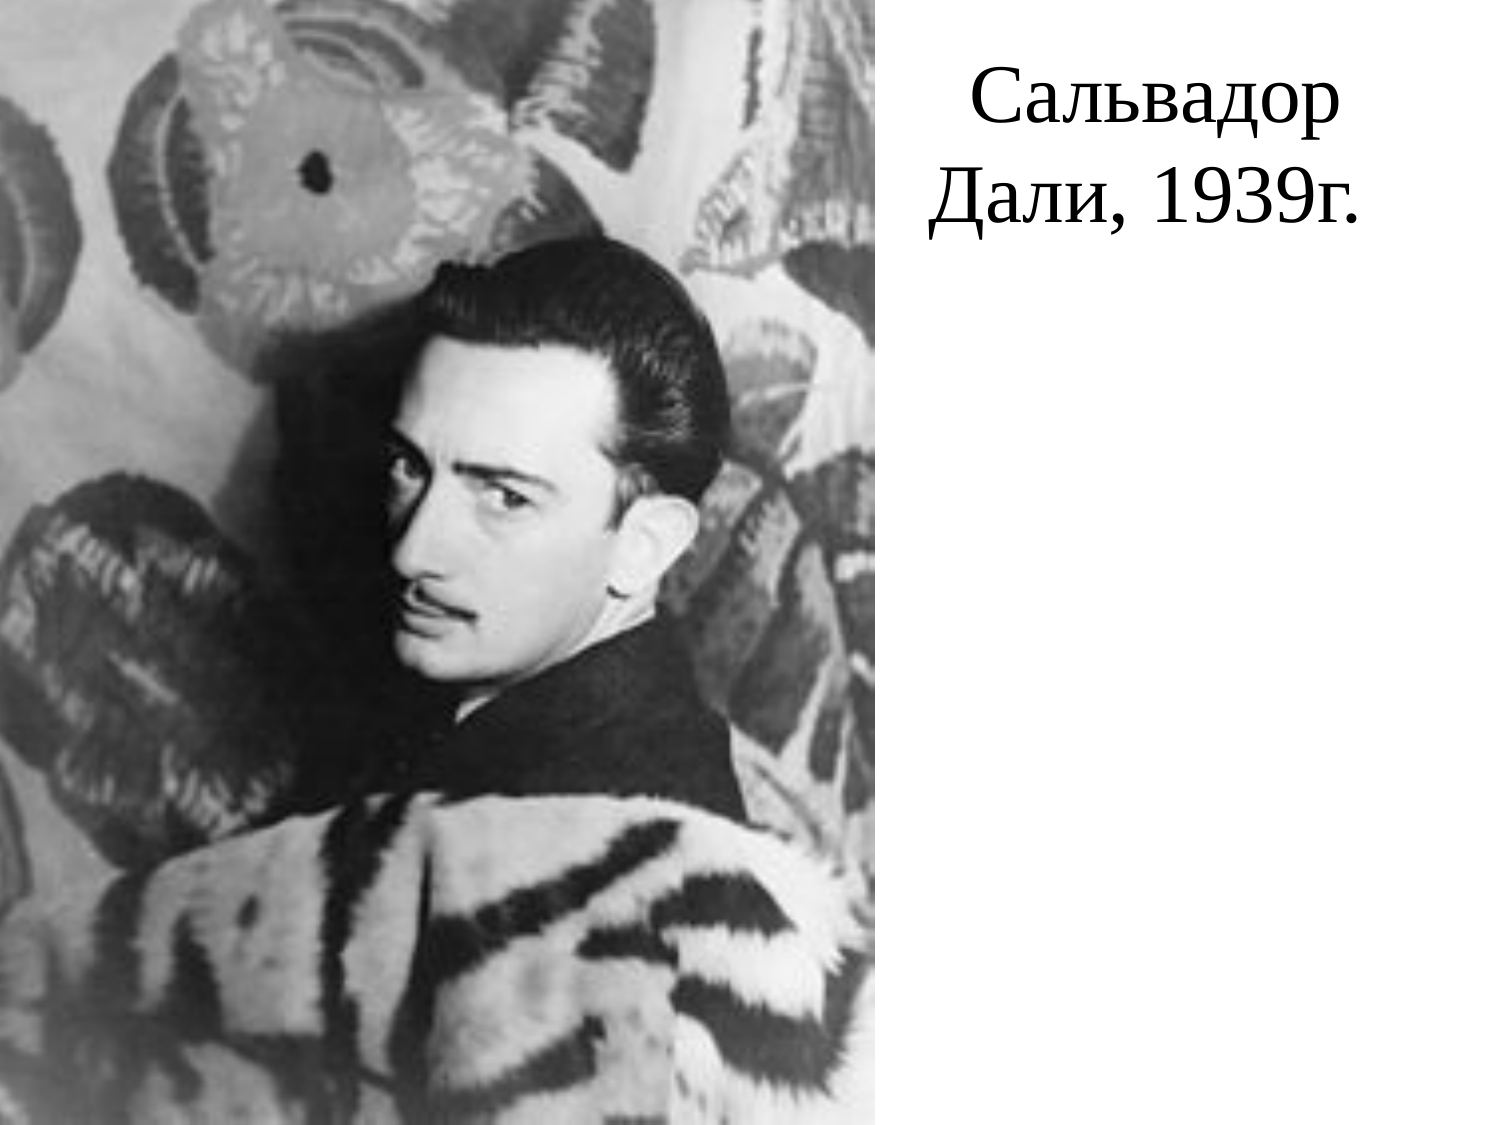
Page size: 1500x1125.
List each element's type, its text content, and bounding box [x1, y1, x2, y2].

title Сальвадор Дали, 1939г. [887, 45, 1425, 233]
picture [0, 0, 875, 1125]
